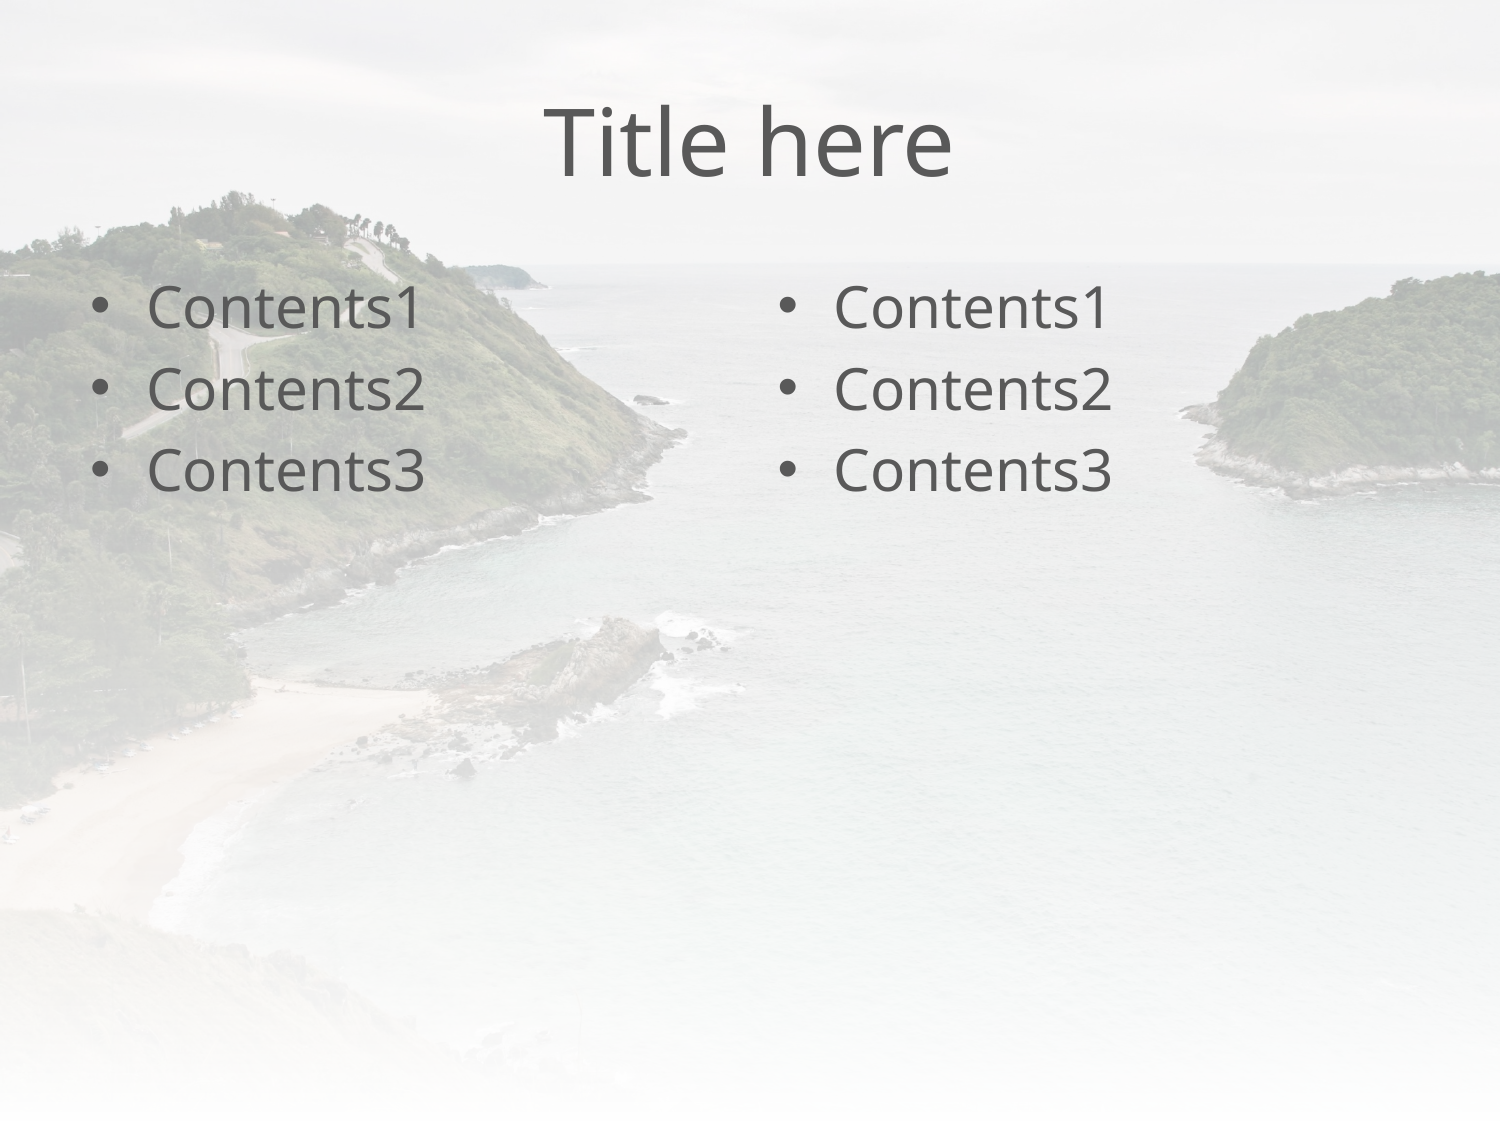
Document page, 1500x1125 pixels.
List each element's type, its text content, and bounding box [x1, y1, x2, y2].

text_box [0, 0, 1500, 1125]
list Contents1 Contents2 Contents3 [762, 262, 1425, 1005]
list Contents1 Contents2 Contents3 [75, 262, 738, 1005]
title Title here [75, 45, 1425, 233]
